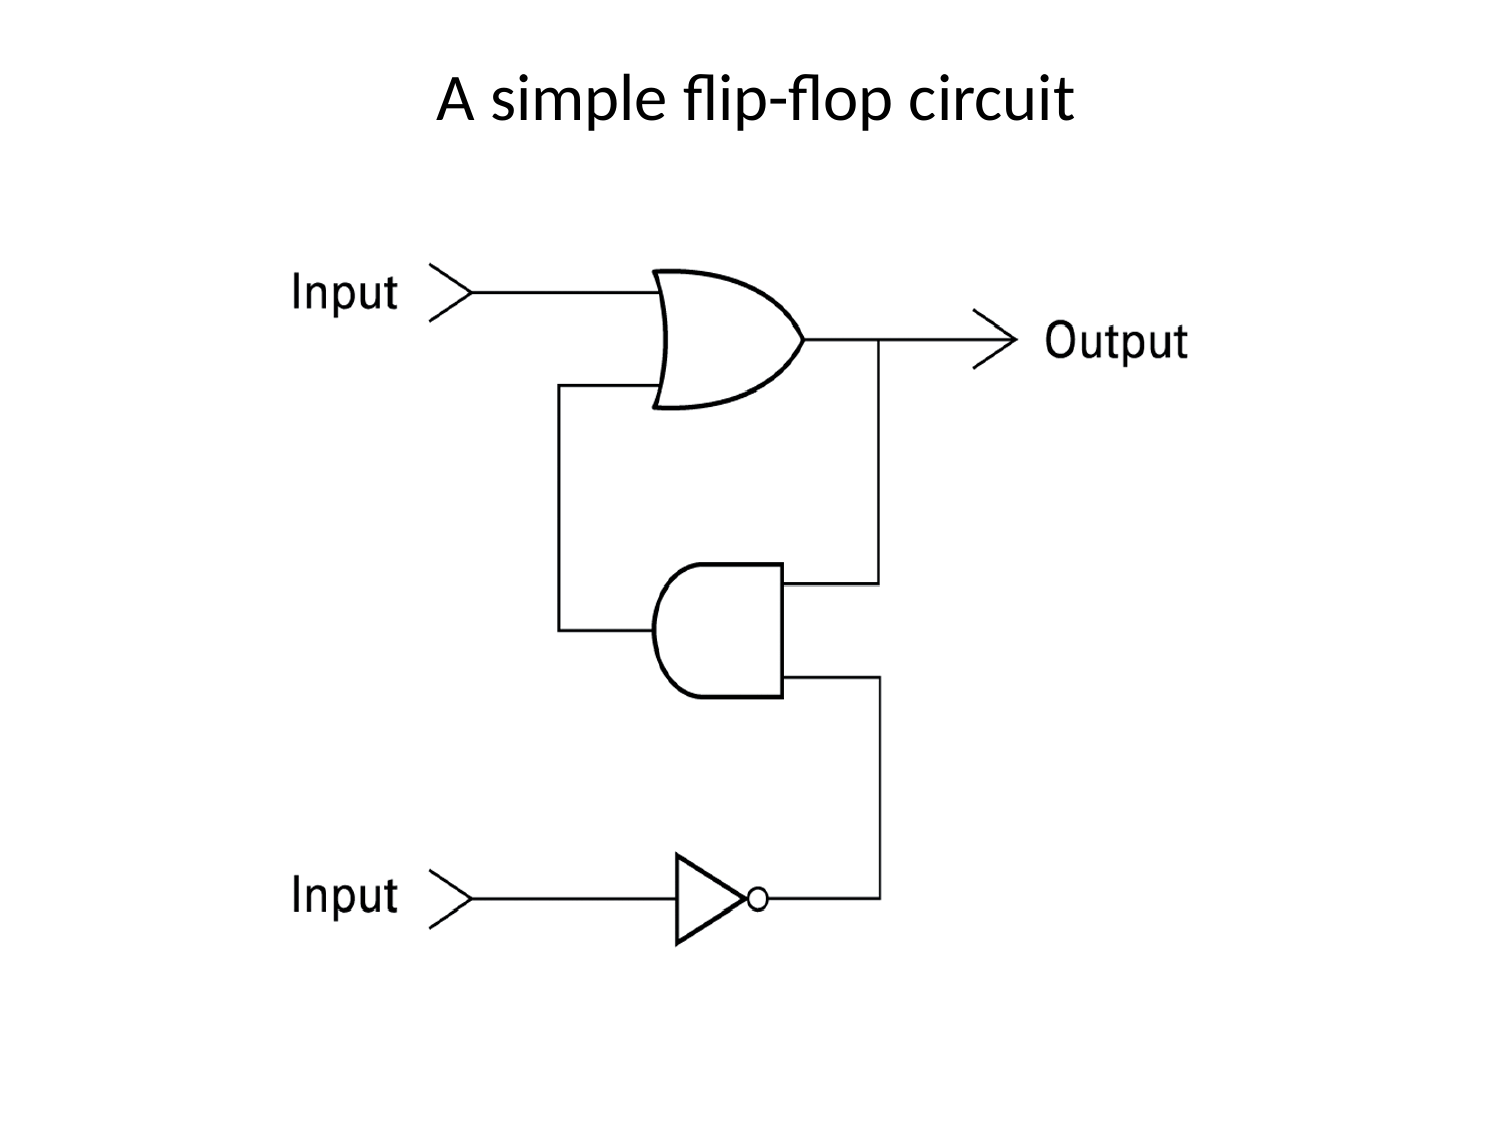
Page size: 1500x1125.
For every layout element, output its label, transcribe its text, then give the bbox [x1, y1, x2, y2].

title A simple flip-flop circuit [75, 0, 1438, 188]
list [290, 262, 1188, 976]
